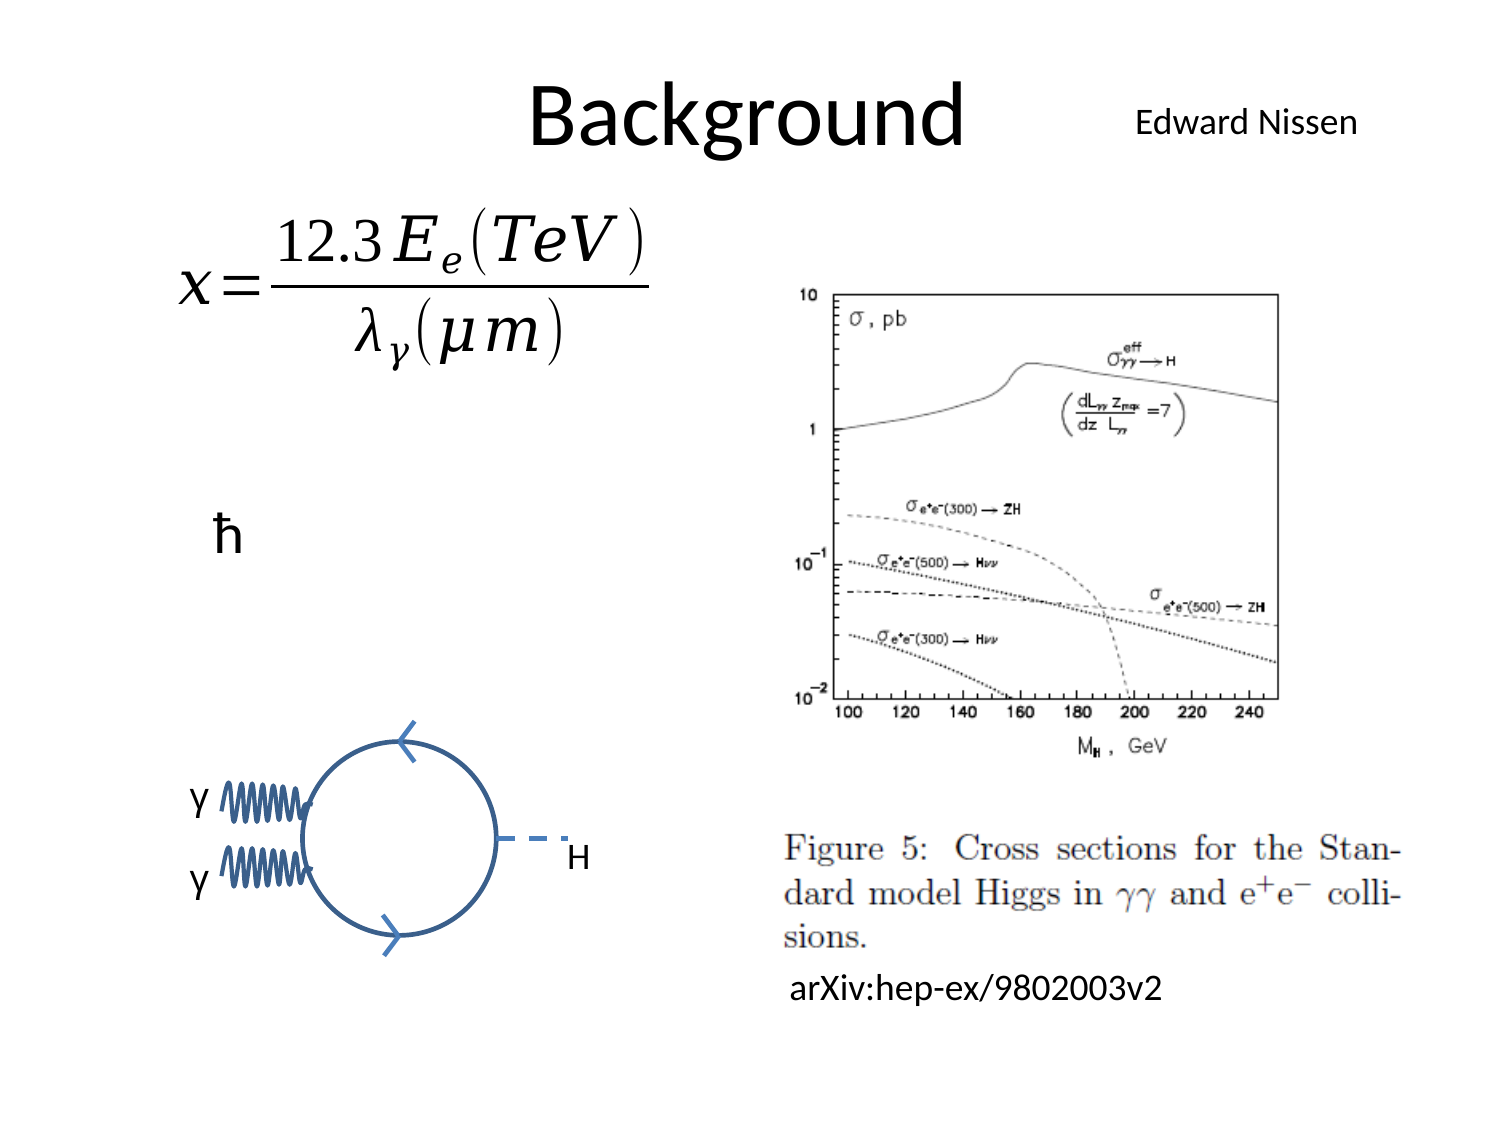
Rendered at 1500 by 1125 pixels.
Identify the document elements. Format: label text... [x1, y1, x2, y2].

title Background [73, 14, 1423, 203]
text_box arXiv:hep-ex/9802003v2 [774, 991, 1375, 1016]
text_box Edward Nissen [1120, 89, 1374, 150]
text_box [174, 720, 584, 956]
picture [774, 275, 1424, 984]
